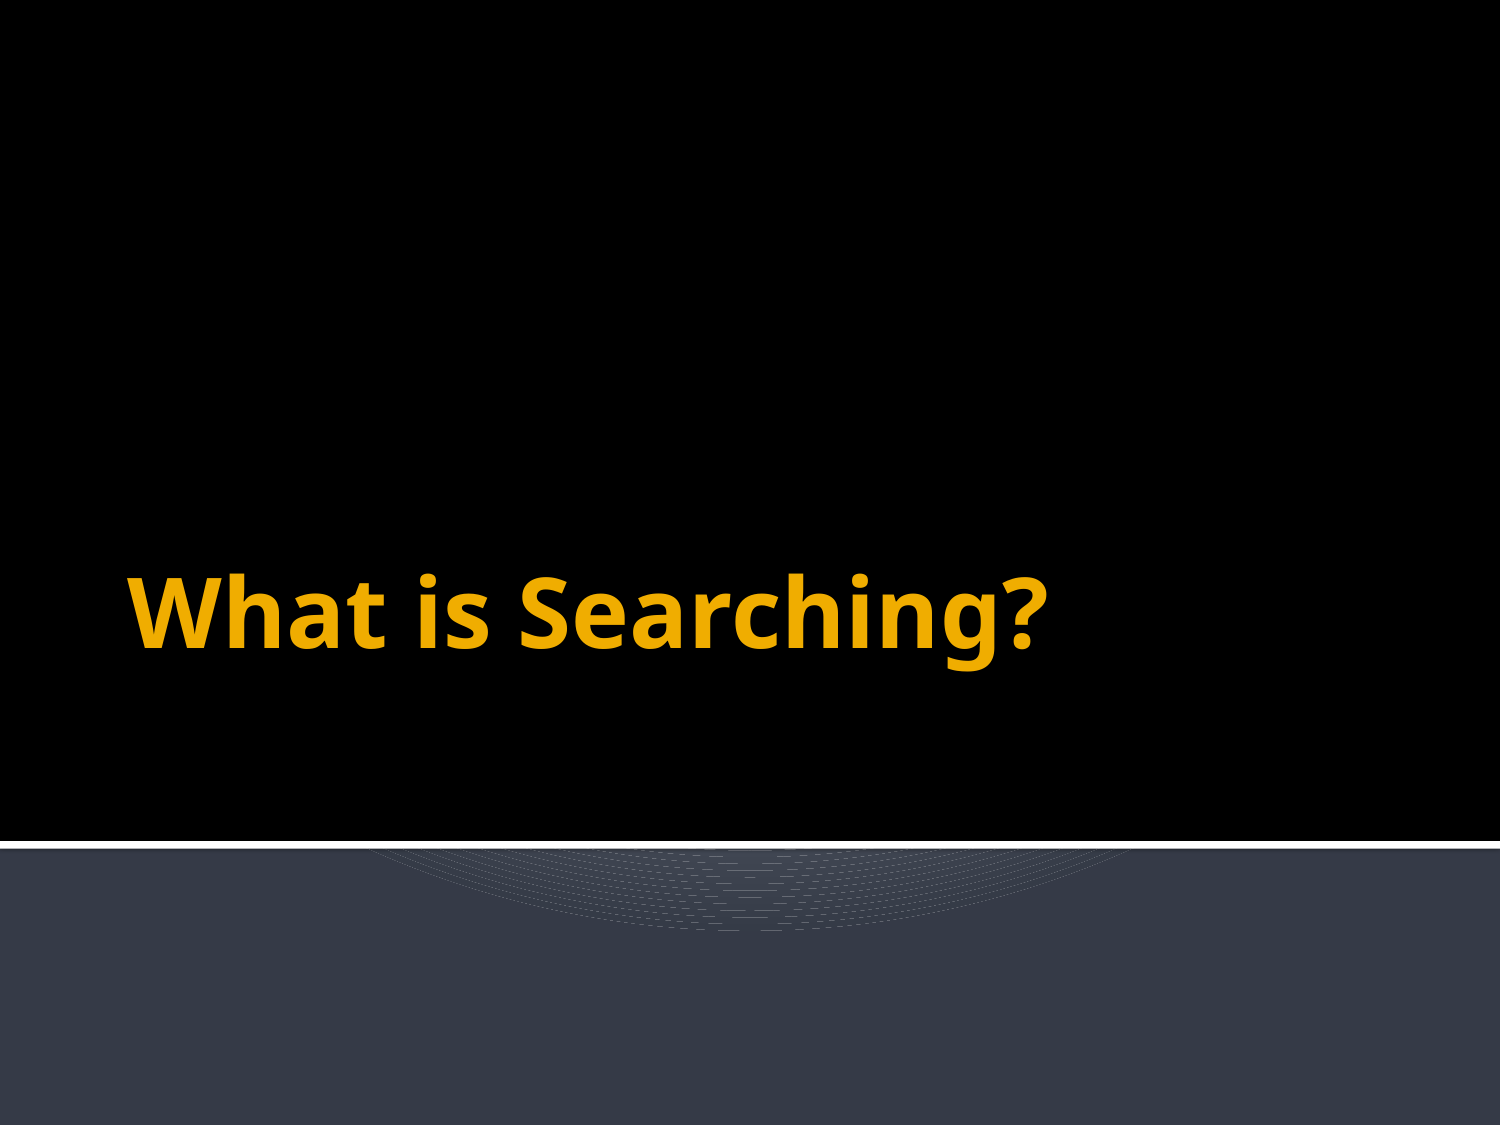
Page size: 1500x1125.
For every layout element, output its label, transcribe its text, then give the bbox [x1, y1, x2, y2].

title What is Searching? [112, 550, 1475, 825]
